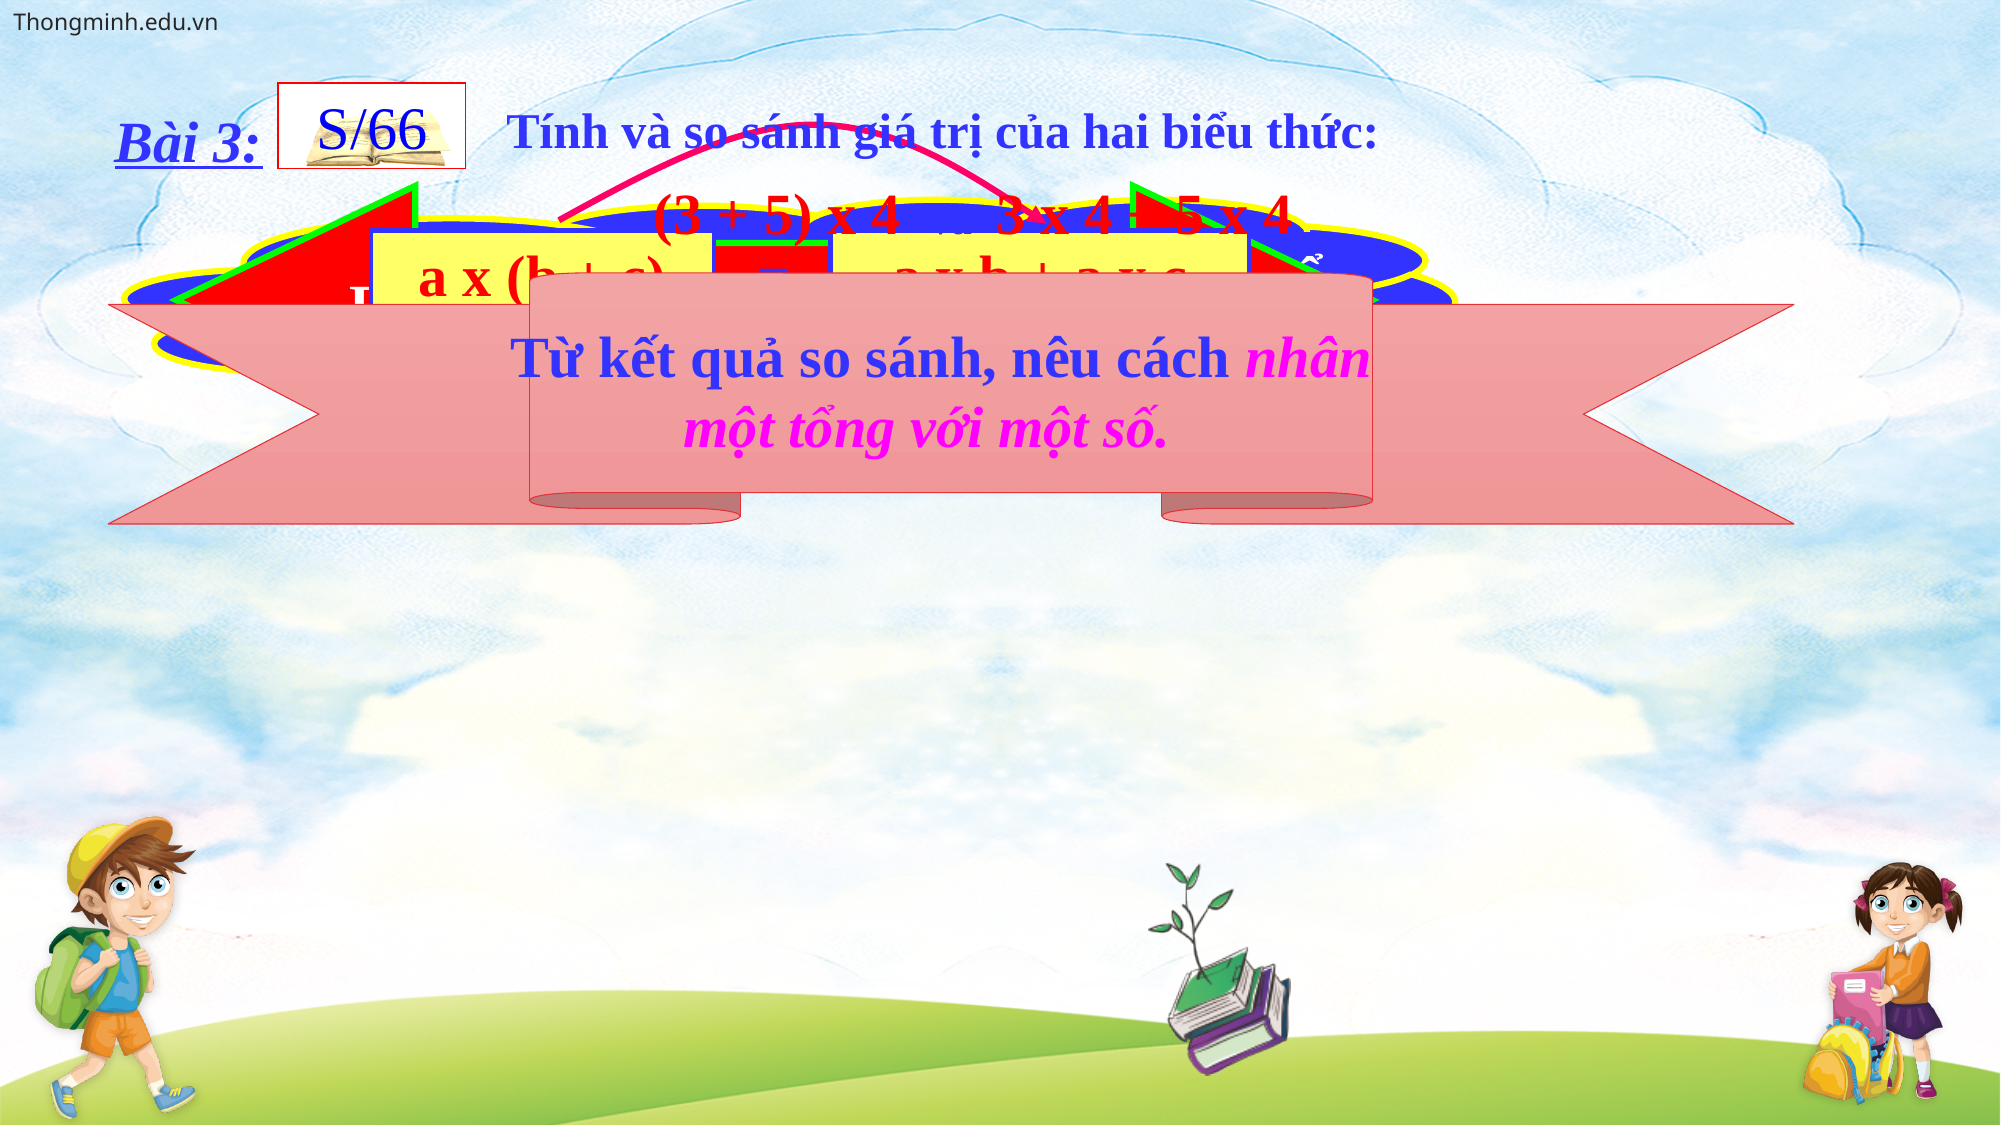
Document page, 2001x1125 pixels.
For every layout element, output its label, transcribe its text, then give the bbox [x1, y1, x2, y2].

picture [0, 0, 2001, 1125]
text_box Từ kết quả so sánh, nêu cách nhân một tổng với một số. [474, 411, 1408, 467]
text_box Bài 3: [93, 97, 284, 182]
text_box [387, 185, 416, 199]
text_box S/66 [278, 81, 466, 170]
text_box Thongminh.edu.vn [0, 0, 234, 43]
text_box [107, 303, 1795, 525]
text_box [125, 199, 1455, 411]
text_box (3 + 5) x 4 và 3 x 4 + 5 x 4 [569, 168, 1392, 199]
text_box Tính và so sánh giá trị của hai biểu thức: [491, 91, 1491, 166]
